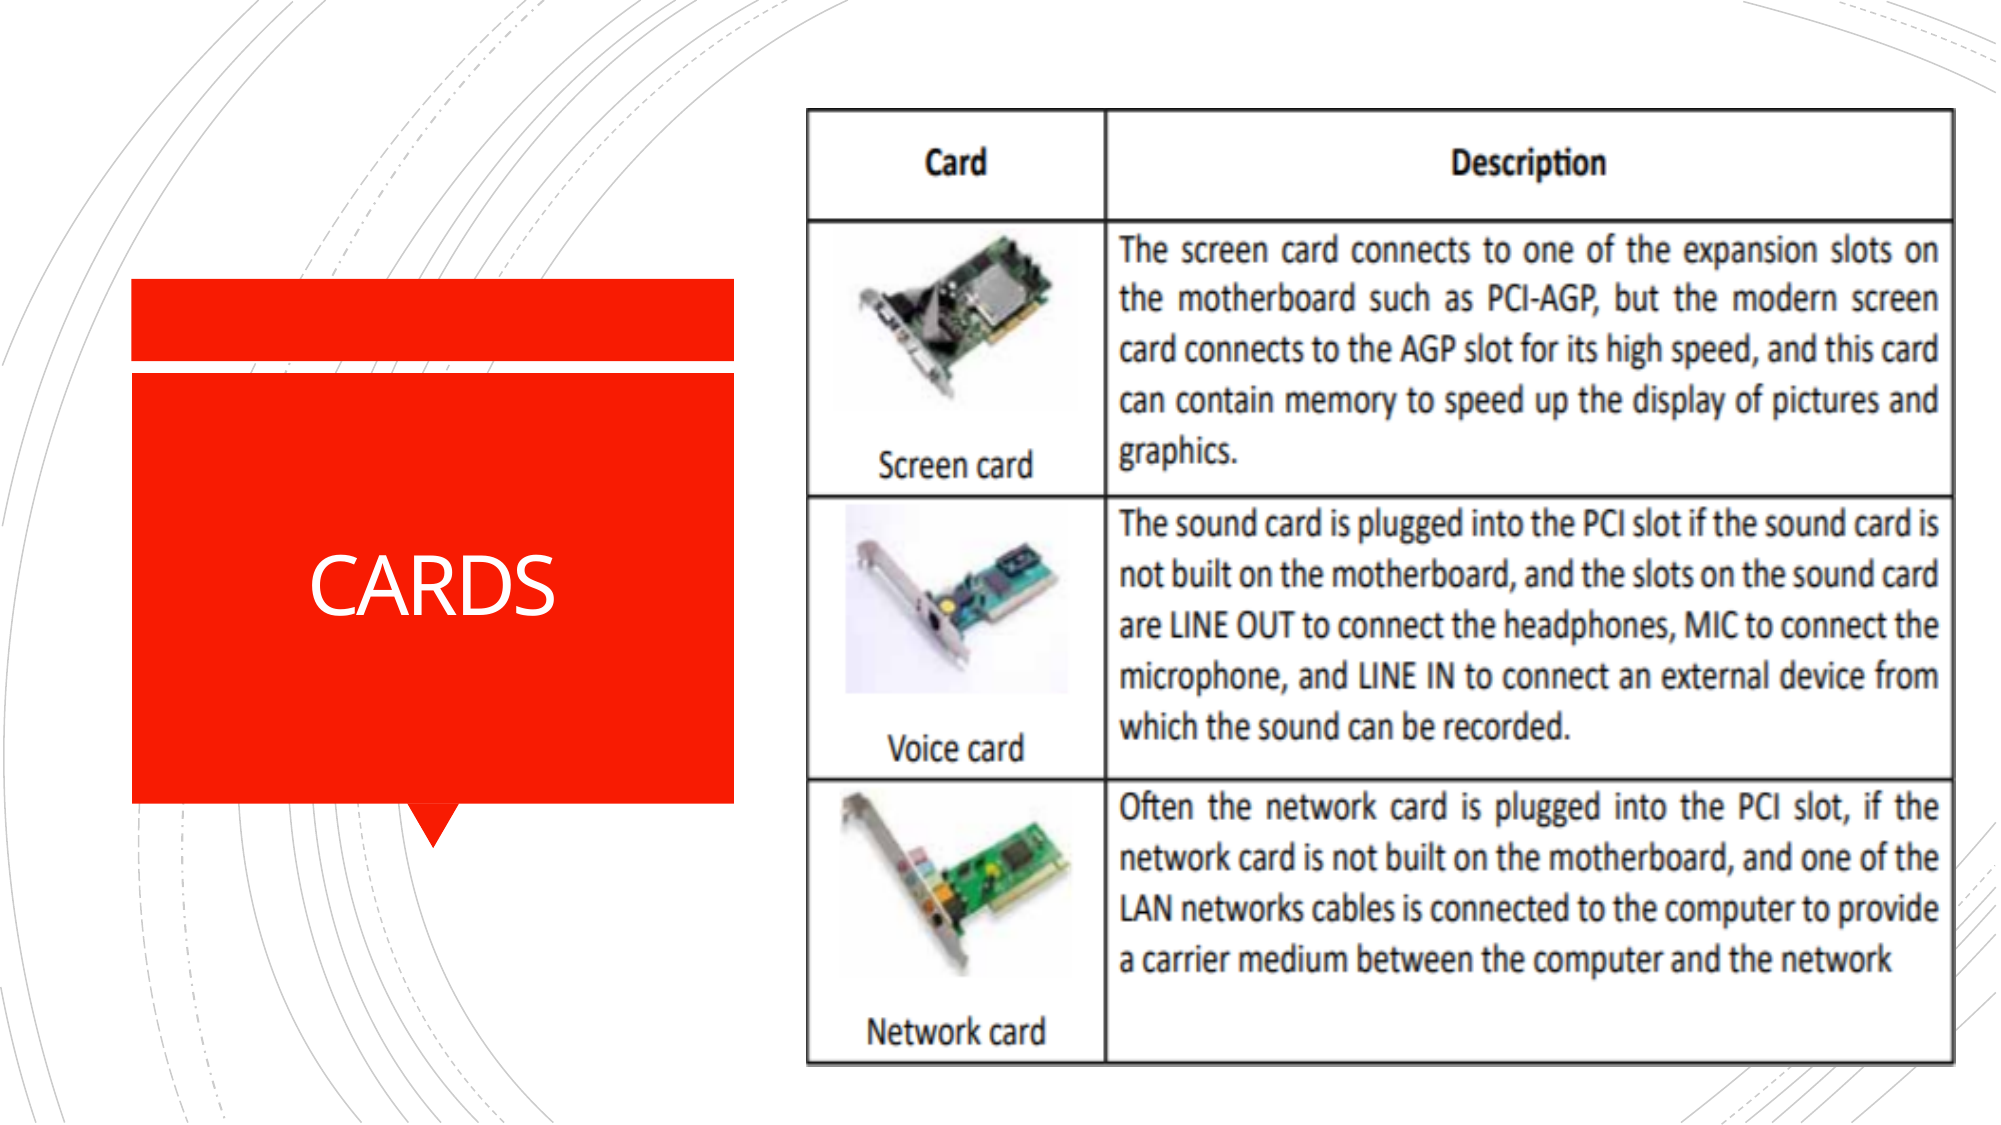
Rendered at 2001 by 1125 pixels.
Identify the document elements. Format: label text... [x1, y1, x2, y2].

picture [806, 107, 1956, 1067]
title CARDS [145, 387, 721, 792]
